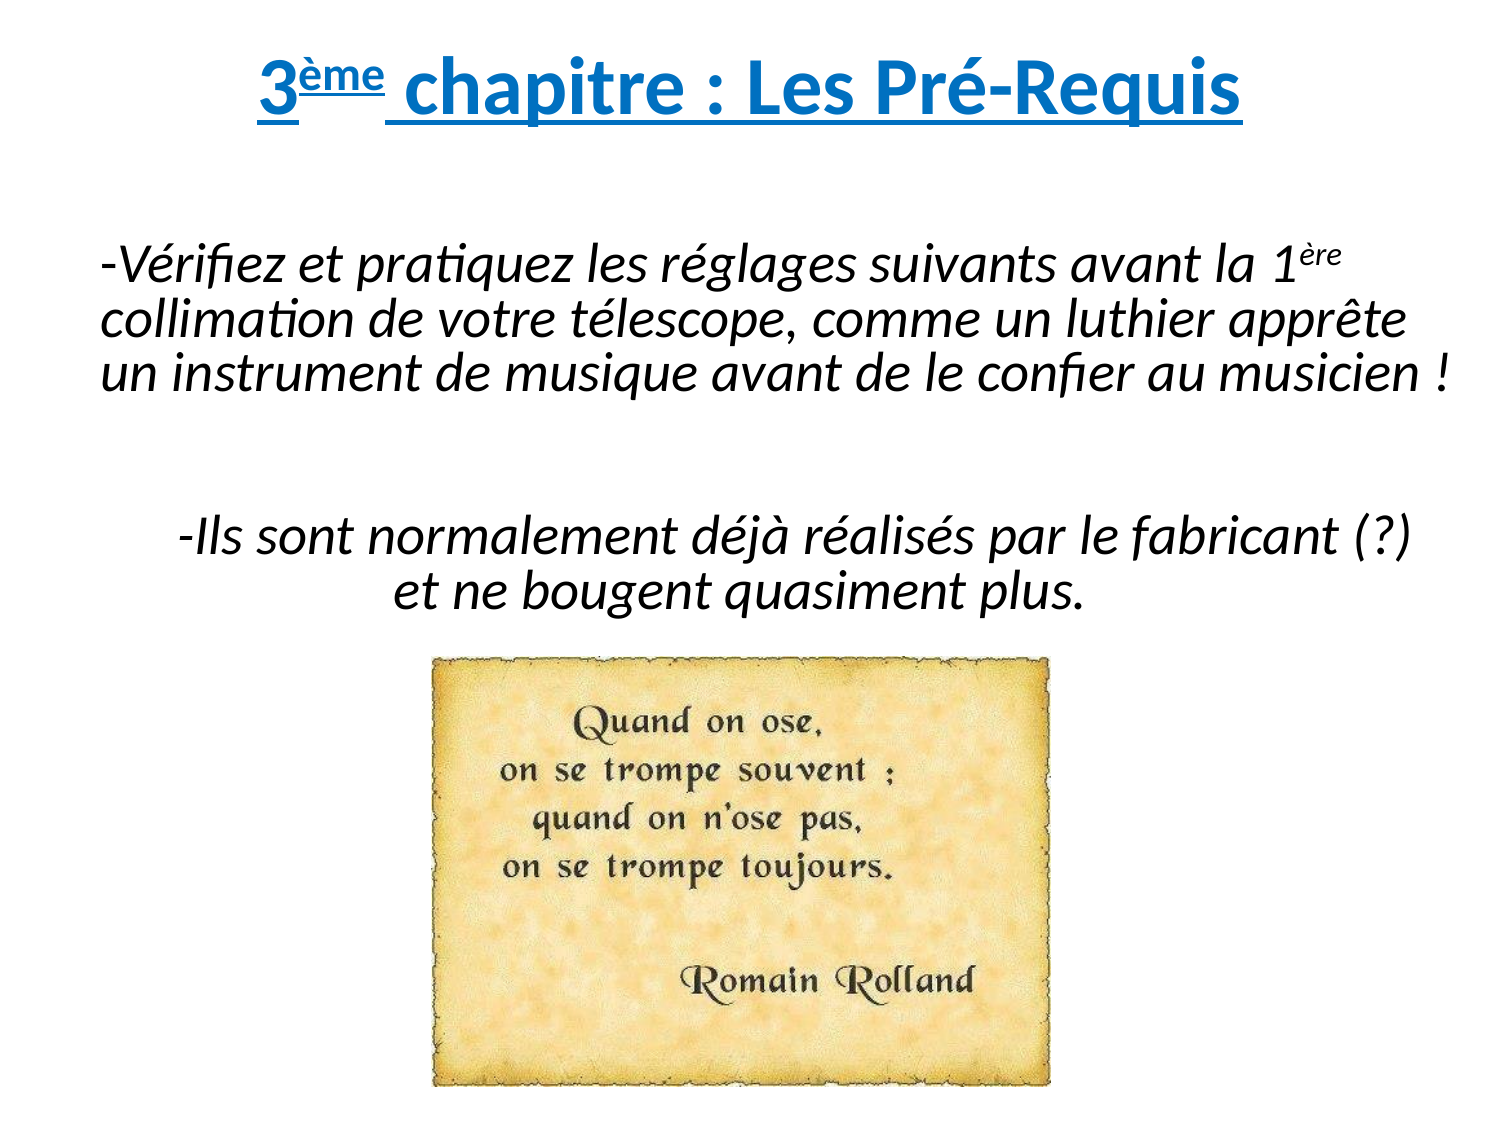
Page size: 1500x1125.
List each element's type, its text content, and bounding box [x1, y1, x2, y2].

title 3ème chapitre : Les Pré-Requis [74, 42, 1426, 221]
picture [430, 656, 1051, 1087]
list -Vérifiez et pratiquez les réglages suivants avant la 1ère collimation de votre télescope, comme un luthier apprête un instrument de musique avant de le confier au musicien ! -Ils sont normalement déjà réalisés par le fabricant (?) et ne bougent quasiment plus. [29, 231, 1471, 646]
